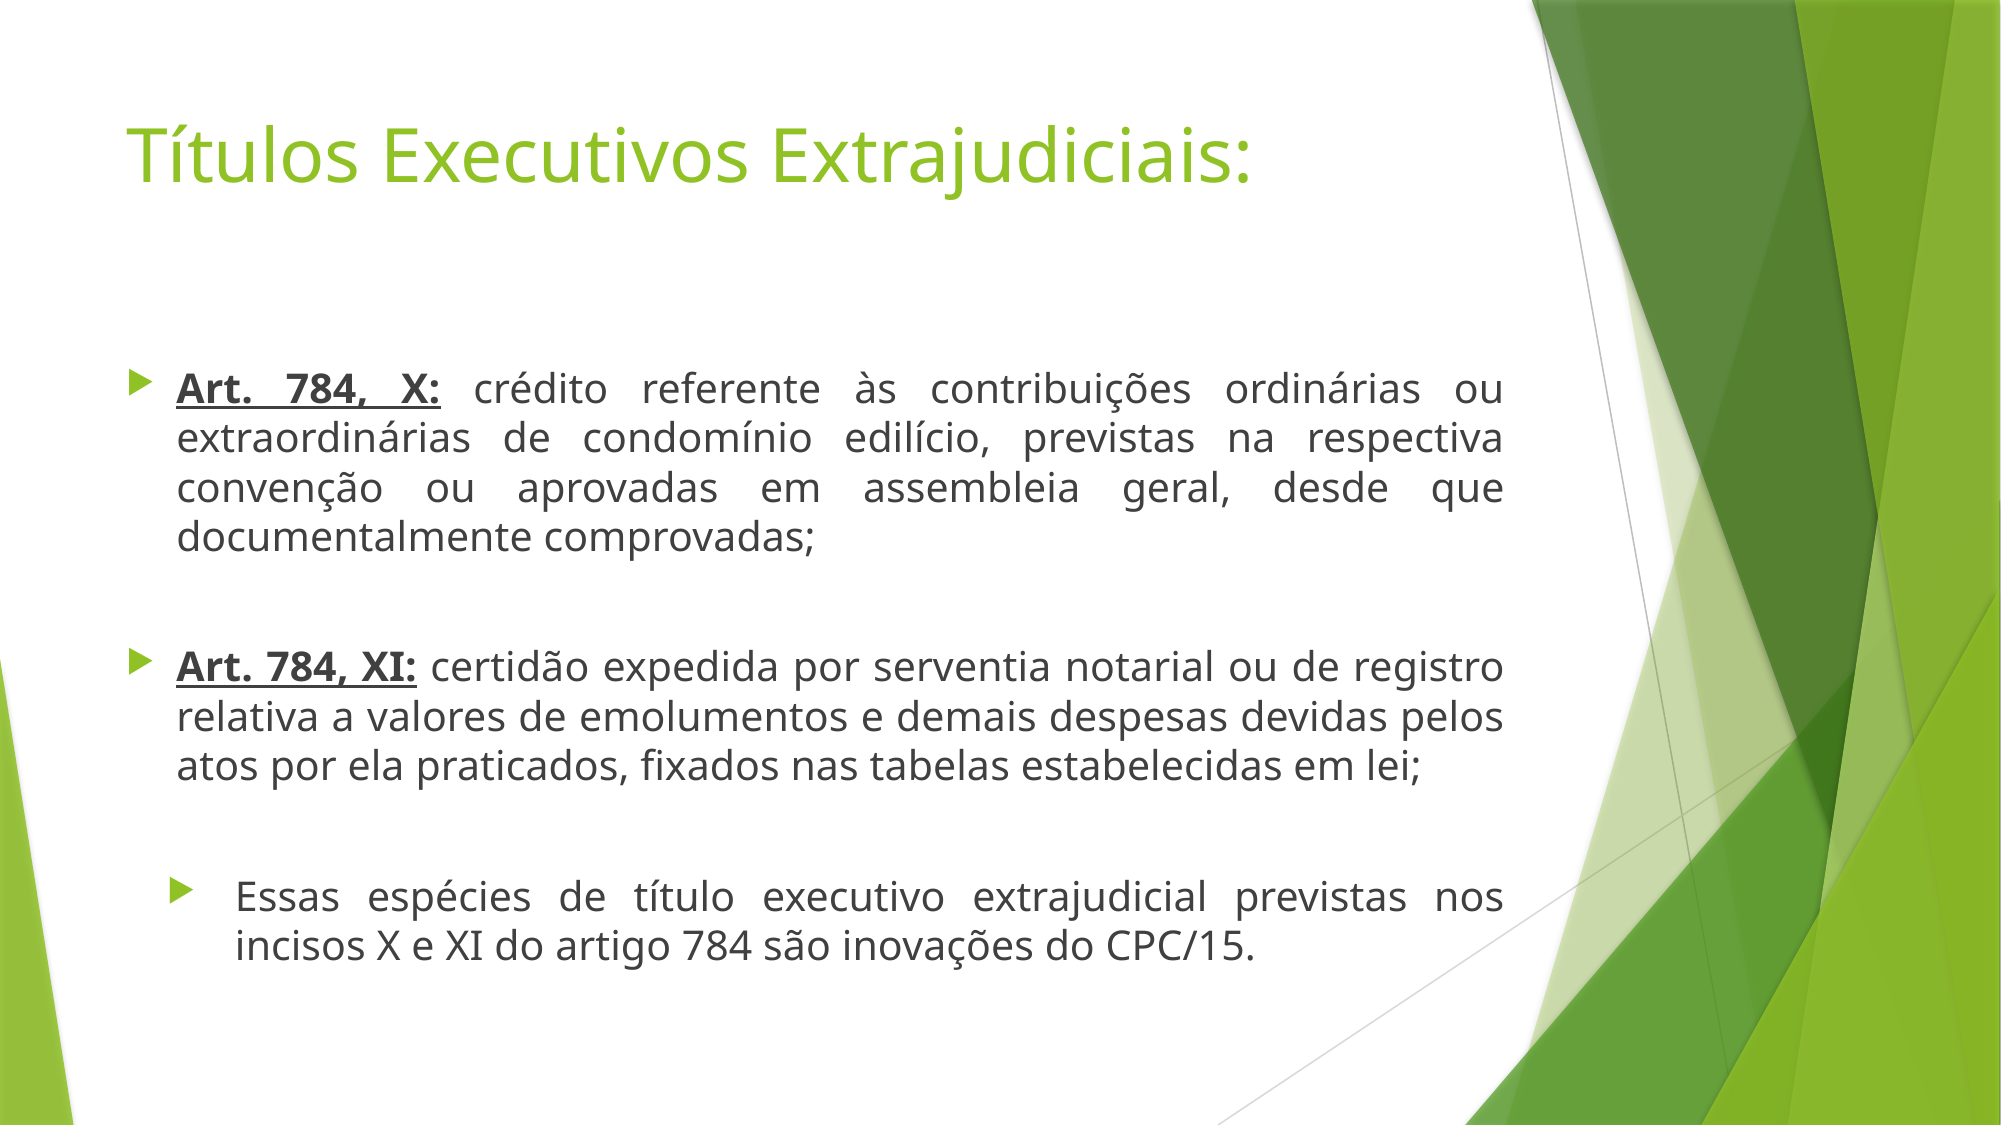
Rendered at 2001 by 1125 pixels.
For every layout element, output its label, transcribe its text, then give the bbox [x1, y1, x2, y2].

list Art. 784, X: crédito referente às contribuições ordinárias ou extraordinárias de condomínio edilício, previstas na respectiva convenção ou aprovadas em assembleia geral, desde que documentalmente comprovadas; Art. 784, XI: certidão expedida por serventia notarial ou de registro relativa a valores de emolumentos e demais despesas devidas pelos atos por ela praticados, fixados nas tabelas estabelecidas em lei; Essas espécies de título executivo extrajudicial previstas nos incisos X e XI do artigo 784 são inovações do CPC/15. [111, 354, 1522, 992]
title Títulos Executivos Extrajudiciais: [111, 99, 1522, 317]
